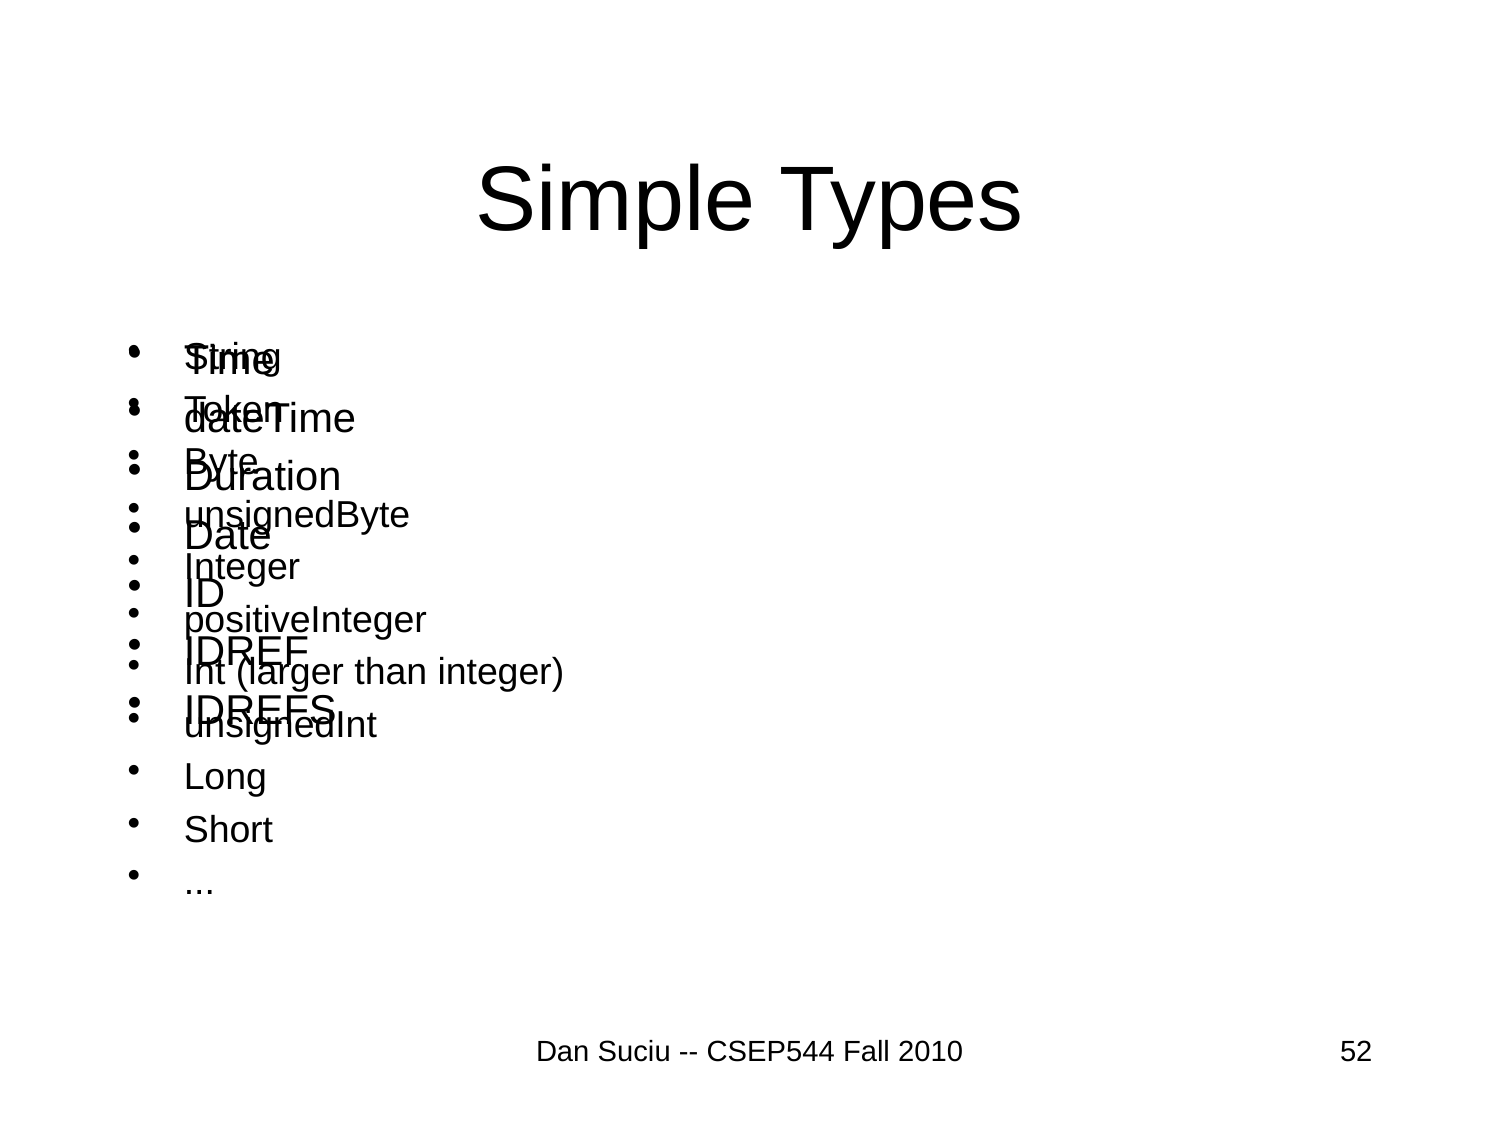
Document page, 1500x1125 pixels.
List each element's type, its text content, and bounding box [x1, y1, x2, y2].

slide_number 52 [1074, 1024, 1388, 1101]
footer Dan Suciu -- CSEP544 Fall 2010 [512, 1024, 988, 1101]
list Time dateTime Duration Date ID IDREF IDREFS [112, 324, 1388, 1001]
title Simple Types [112, 99, 1388, 288]
